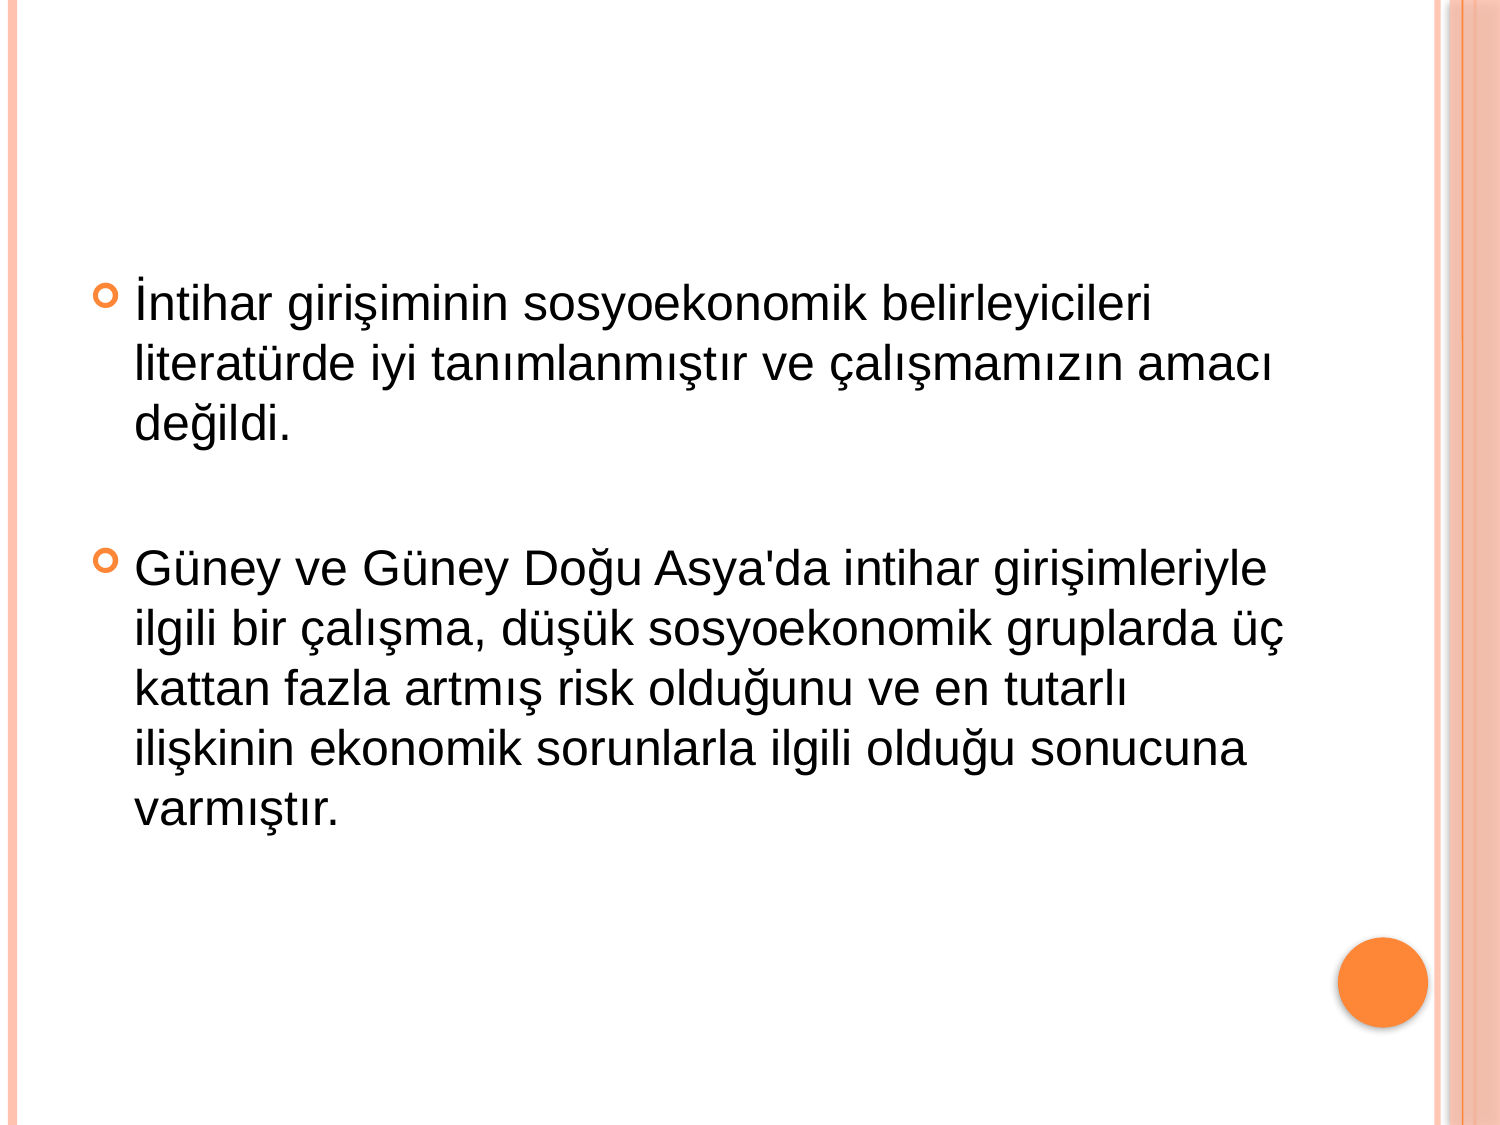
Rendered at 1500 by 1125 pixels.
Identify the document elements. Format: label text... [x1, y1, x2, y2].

list İntihar girişiminin sosyoekonomik belirleyicileri literatürde iyi tanımlanmıştır ve çalışmamızın amacı değildi. Güney ve Güney Doğu Asya'da intihar girişimleriyle ilgili bir çalışma, düşük sosyoekonomik gruplarda üç kattan fazla artmış risk olduğunu ve en tutarlı ilişkinin ekonomik sorunlarla ilgili olduğu sonucuna varmıştır. [74, 262, 1301, 1063]
